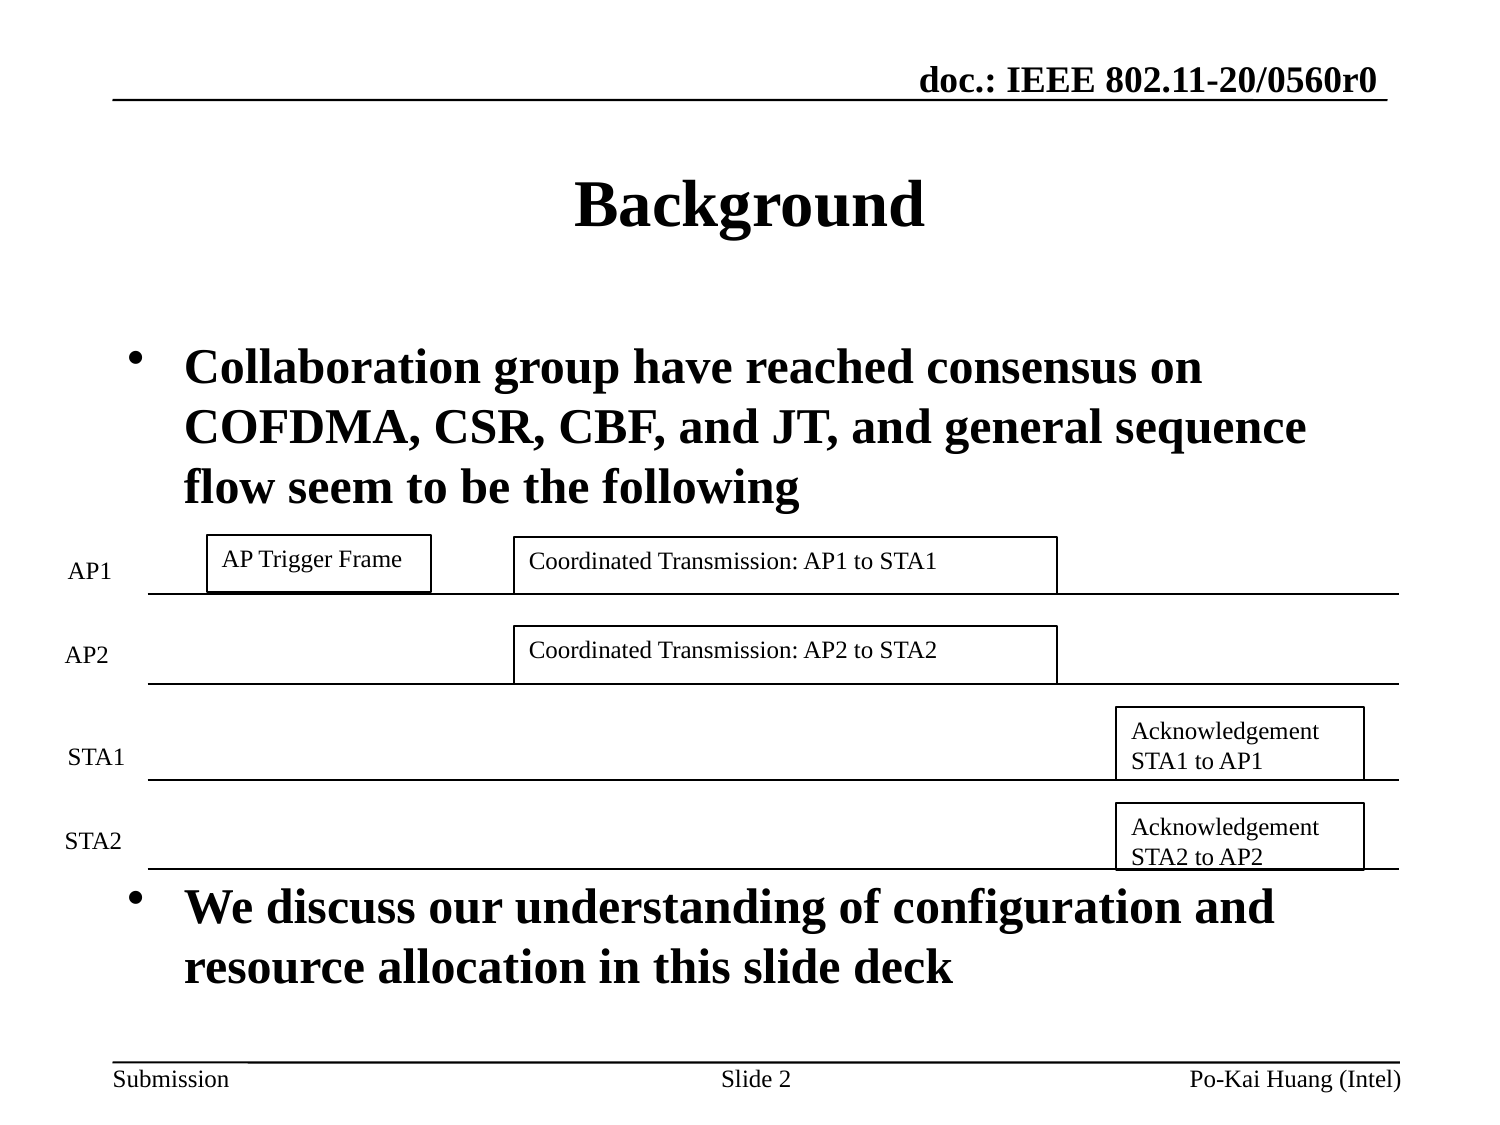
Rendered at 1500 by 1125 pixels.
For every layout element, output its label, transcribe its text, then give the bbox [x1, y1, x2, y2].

text_box STA2 [49, 816, 168, 862]
text_box AP Trigger Frame [206, 535, 431, 593]
text_box Coordinated Transmission: AP1 to STA1 [513, 536, 1058, 593]
text_box Acknowledgement STA1 to AP1 [1116, 707, 1365, 779]
footer Po-Kai Huang (Intel) [1186, 1061, 1402, 1093]
title Background [112, 112, 1388, 288]
text_box AP1 [53, 546, 172, 592]
text_box STA1 [53, 732, 172, 778]
slide_number Slide 2 [712, 1061, 800, 1093]
list Collaboration group have reached consensus on COFDMA, CSR, CBF, and JT, and general sequence flow seem to be the following We discuss our understanding of configuration and resource allocation in this slide deck [112, 326, 1388, 1002]
text_box AP2 [49, 631, 168, 676]
text_box Acknowledgement STA2 to AP2 [1116, 803, 1365, 868]
text_box Coordinated Transmission: AP2 to STA2 [513, 626, 1057, 682]
